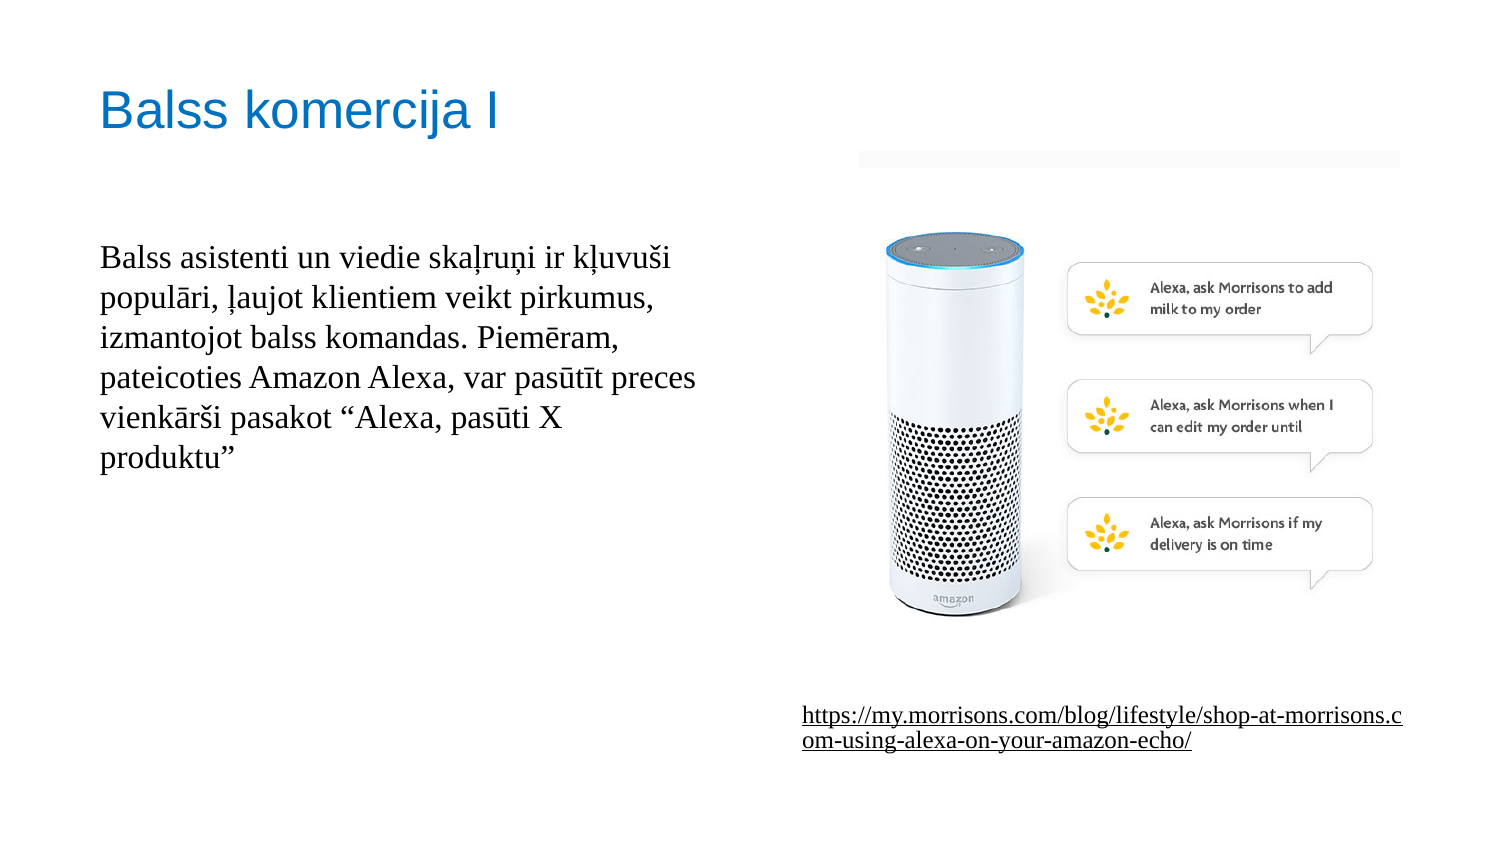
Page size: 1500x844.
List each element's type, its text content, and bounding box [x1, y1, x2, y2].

picture [857, 150, 1401, 666]
title Balss komercija I [84, 60, 1356, 155]
text_box https://my.morrisons.com/blog/lifestyle/shop-at-morrisons.com-using-alexa-on-your-amazon-echo/ [787, 683, 1422, 774]
text_box Balss asistenti un viedie skaļruņi ir kļuvuši populāri, ļaujot klientiem veikt pirkumus, izmantojot balss komandas. Piemēram, pateicoties Amazon Alexa, var pasūtīt preces vienkārši pasakot “Alexa, pasūti X produktu” [84, 220, 720, 490]
